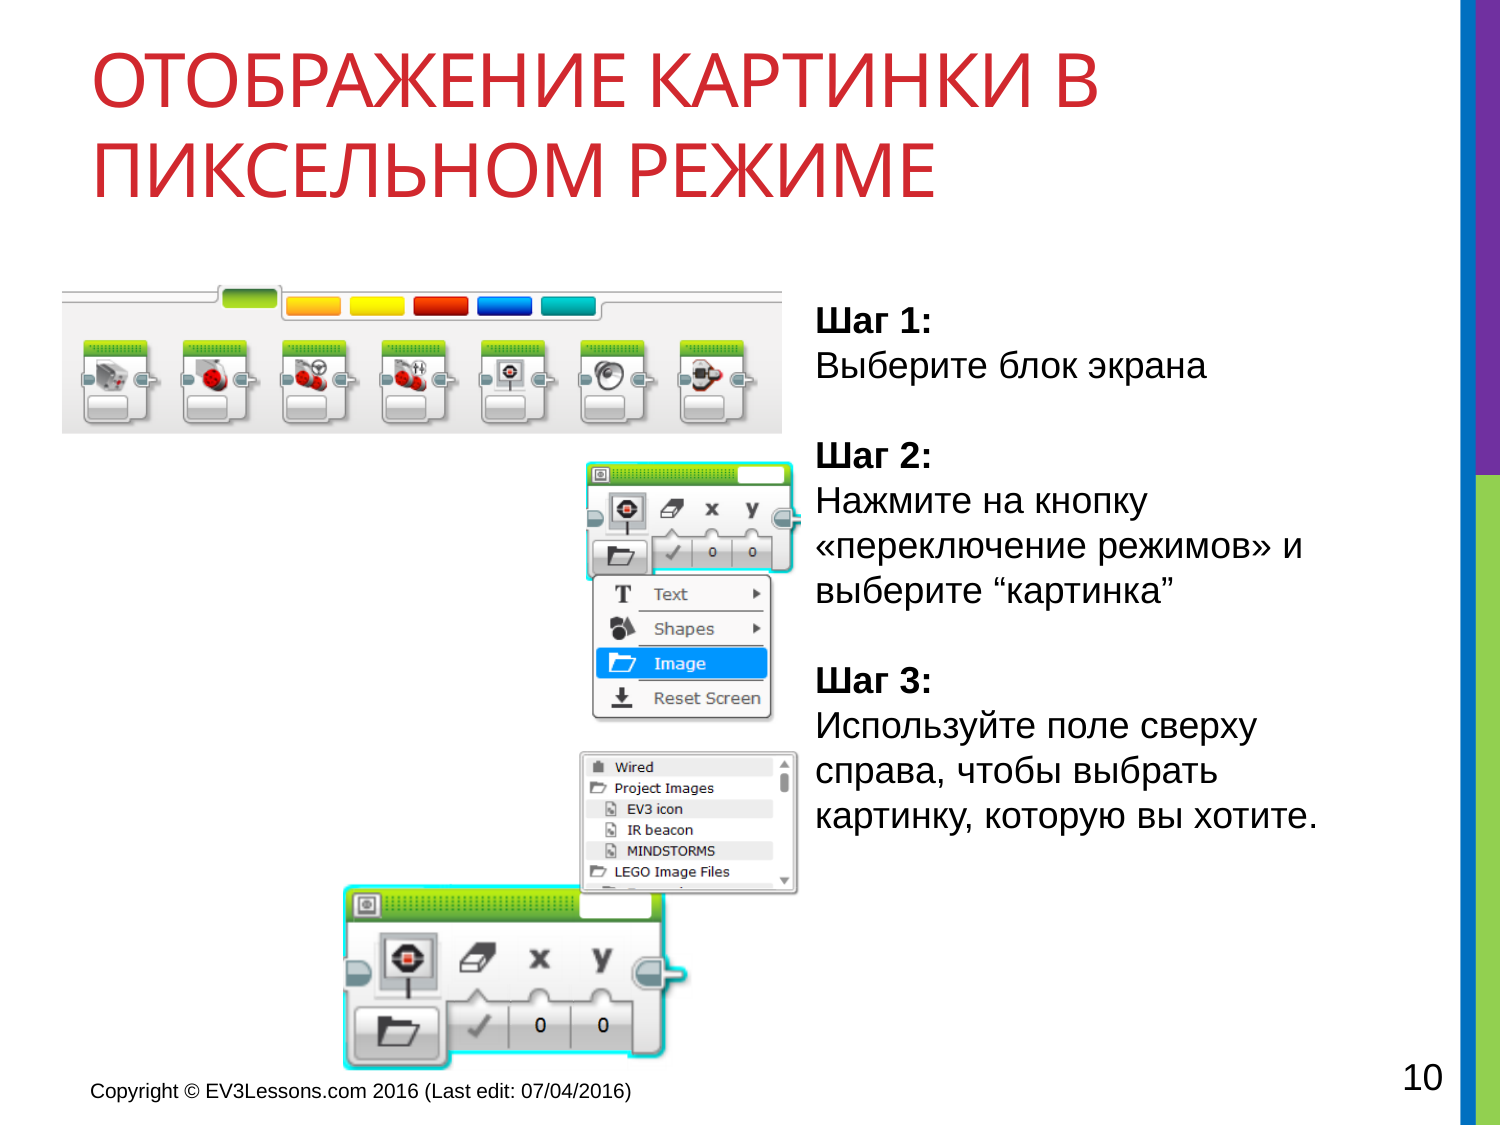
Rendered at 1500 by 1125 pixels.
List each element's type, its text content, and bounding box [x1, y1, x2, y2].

picture [343, 746, 801, 1071]
slide_number 10 [1387, 1045, 1491, 1106]
picture [61, 279, 783, 434]
title Отображение картинки в пиксельном режиме [75, 25, 1428, 250]
picture [586, 453, 801, 727]
footer Copyright © EV3Lessons.com 2016 (Last edit: 07/04/2016) [75, 1070, 706, 1112]
text_box Шаг 1: Выберите блок экрана Шаг 2: Нажмите на кнопку «переключение режимов» и выберите “картинка” Шаг 3: Используйте поле сверху справа, чтобы выбрать картинку, которую вы хотите. [800, 288, 1346, 889]
